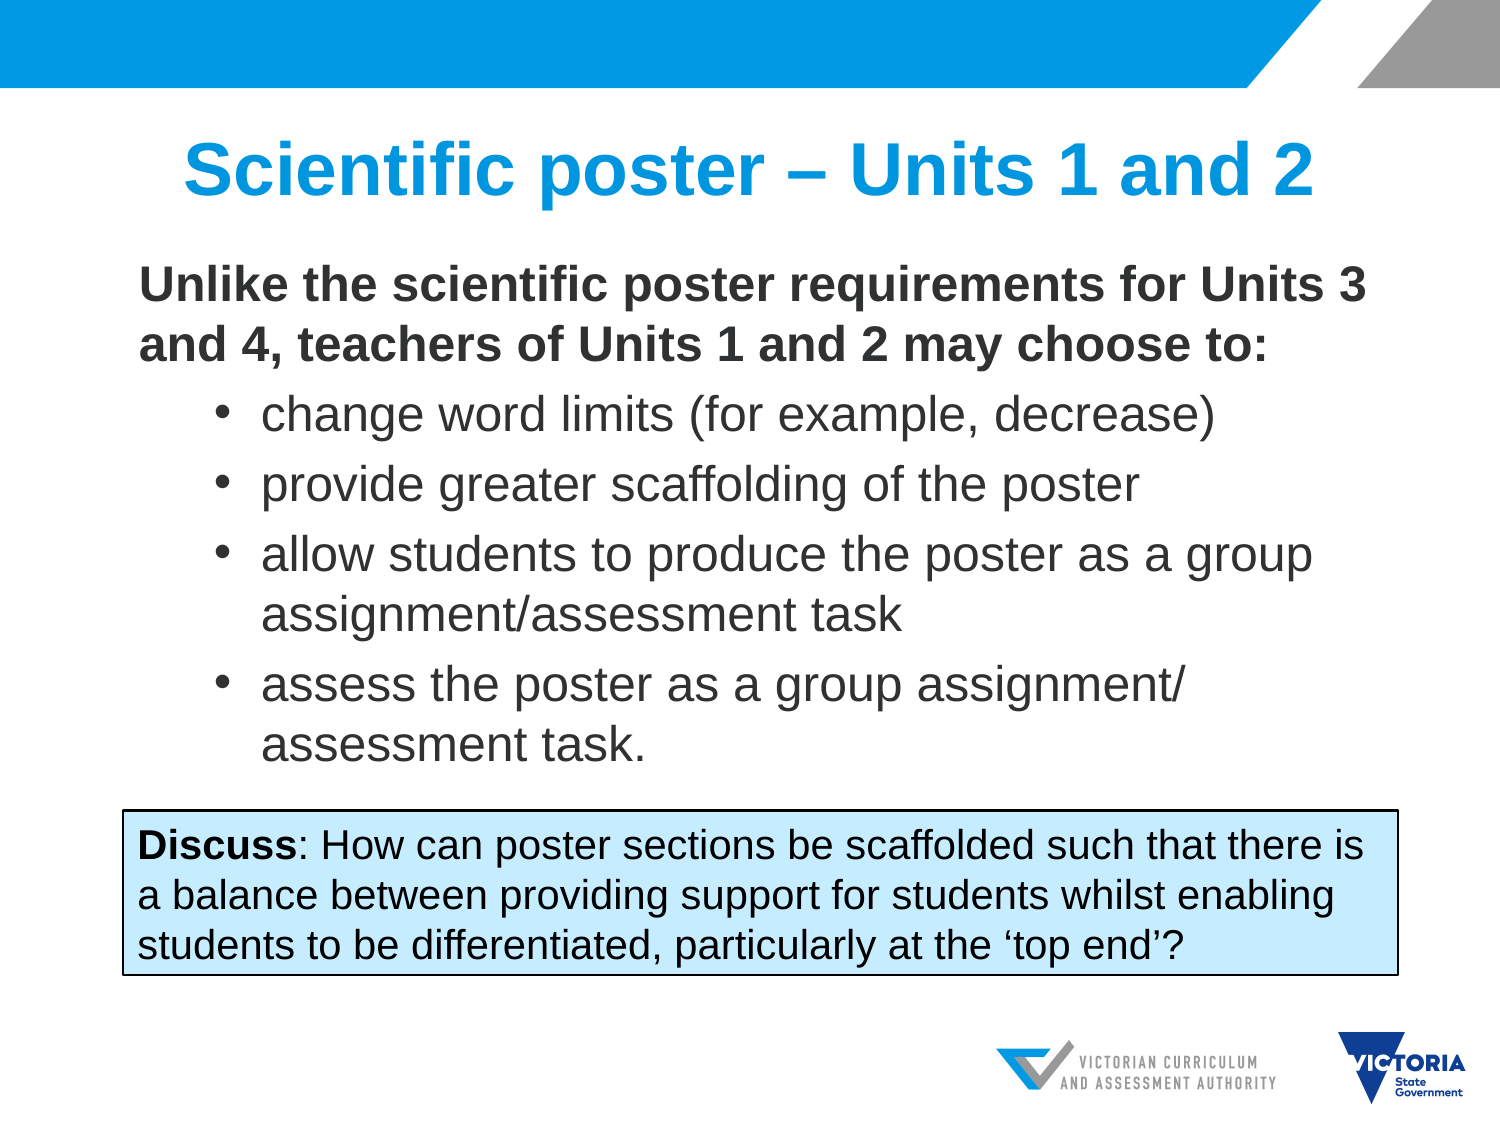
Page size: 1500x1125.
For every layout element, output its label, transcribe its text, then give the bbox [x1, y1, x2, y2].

title Scientific poster – Units 1 and 2 [112, 99, 1388, 232]
text_box Discuss: How can poster sections be scaffolded such that there is a balance between providing support for students whilst enabling students to be differentiated, particularly at the ‘top end’? [122, 810, 1399, 976]
list Unlike the scientific poster requirements for Units 3 and 4, teachers of Units 1 and 2 may choose to: change word limits (for example, decrease) provide greater scaffolding of the poster allow students to produce the poster as a group assignment/assessment task assess the poster as a group assignment/ assessment task. [123, 243, 1399, 799]
picture [0, 0, 1500, 1125]
